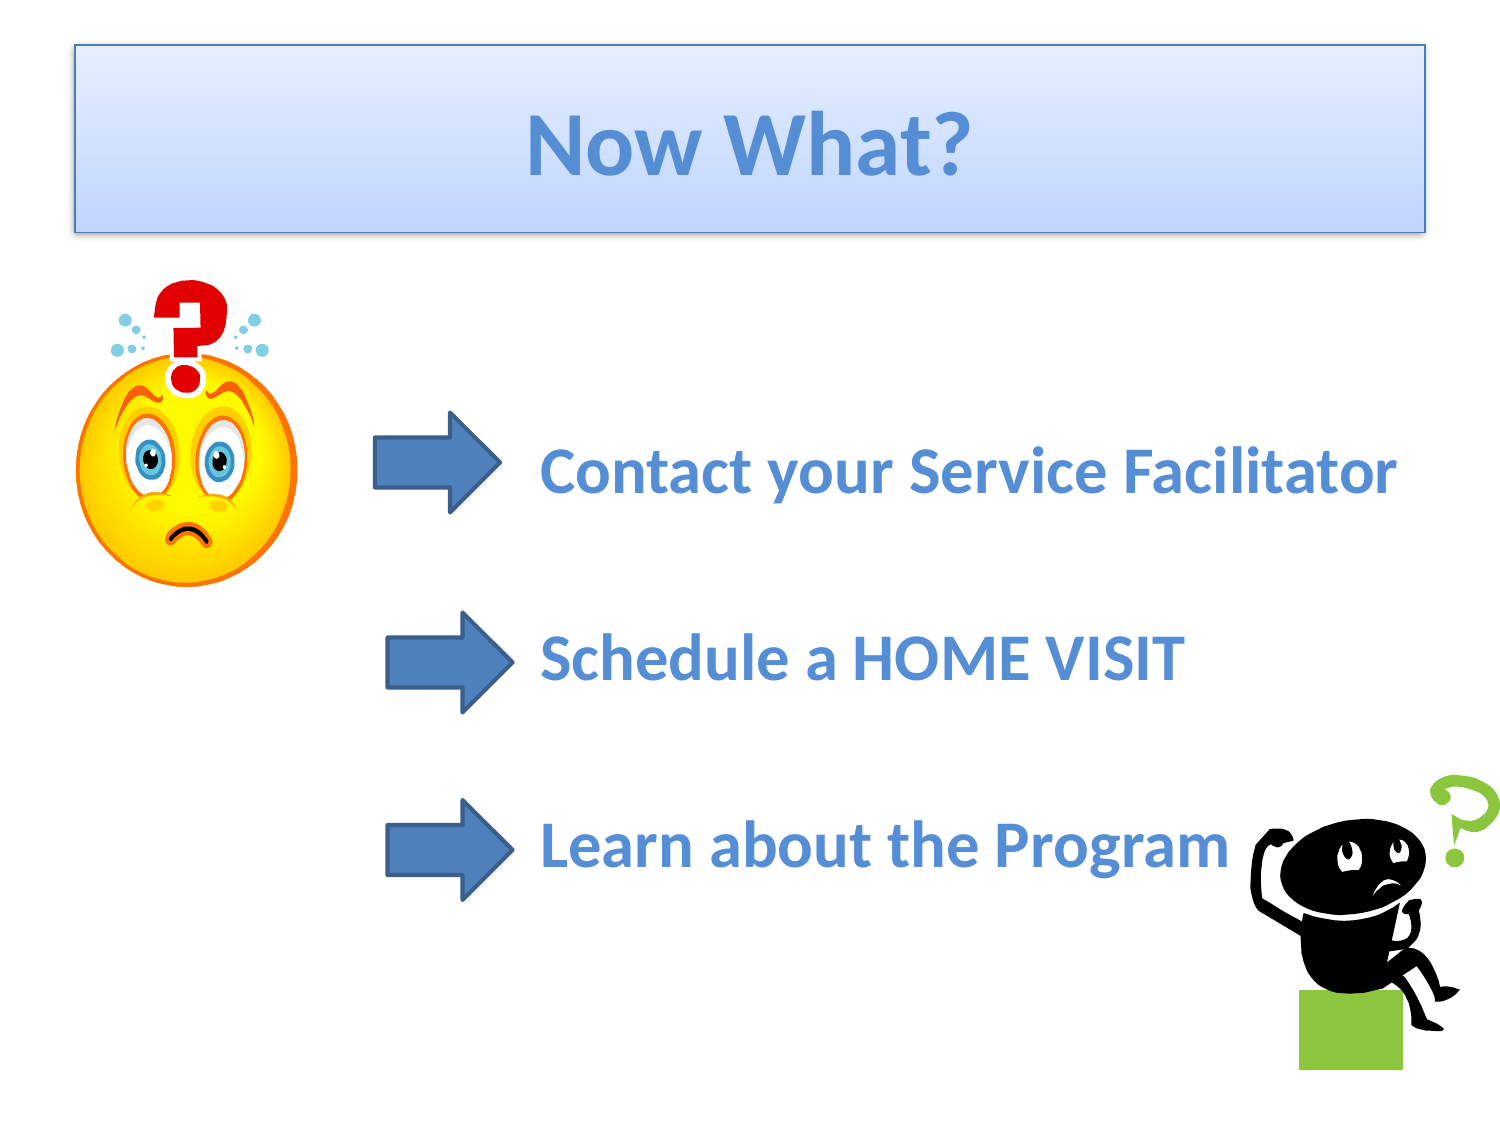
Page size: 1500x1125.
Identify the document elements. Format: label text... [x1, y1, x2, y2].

text_box [372, 410, 503, 515]
text_box [385, 610, 515, 715]
title Now What? [74, 44, 1426, 233]
picture [1250, 774, 1500, 1070]
picture [74, 274, 299, 589]
list Contact your Service Facilitator Schedule a HOME VISIT Learn about the Program [74, 262, 1426, 1006]
text_box [385, 798, 515, 902]
